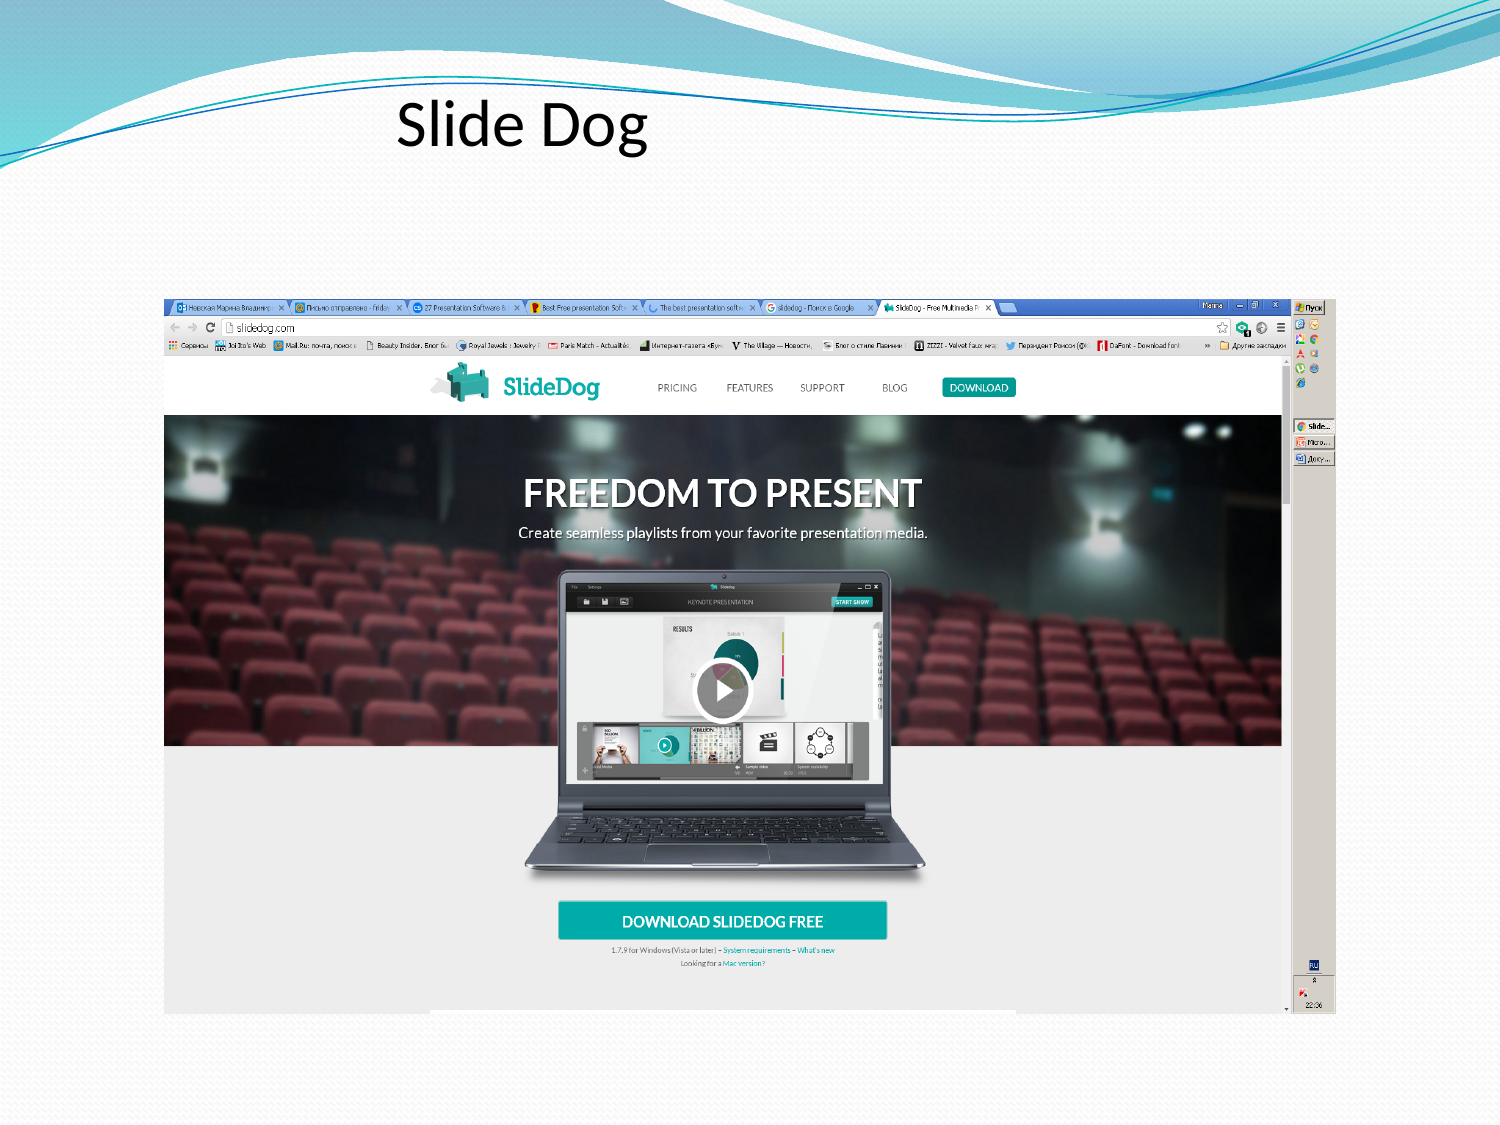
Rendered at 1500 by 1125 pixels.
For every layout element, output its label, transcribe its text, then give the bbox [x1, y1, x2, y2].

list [164, 299, 1336, 1014]
list Slide Dog [381, 72, 1422, 184]
